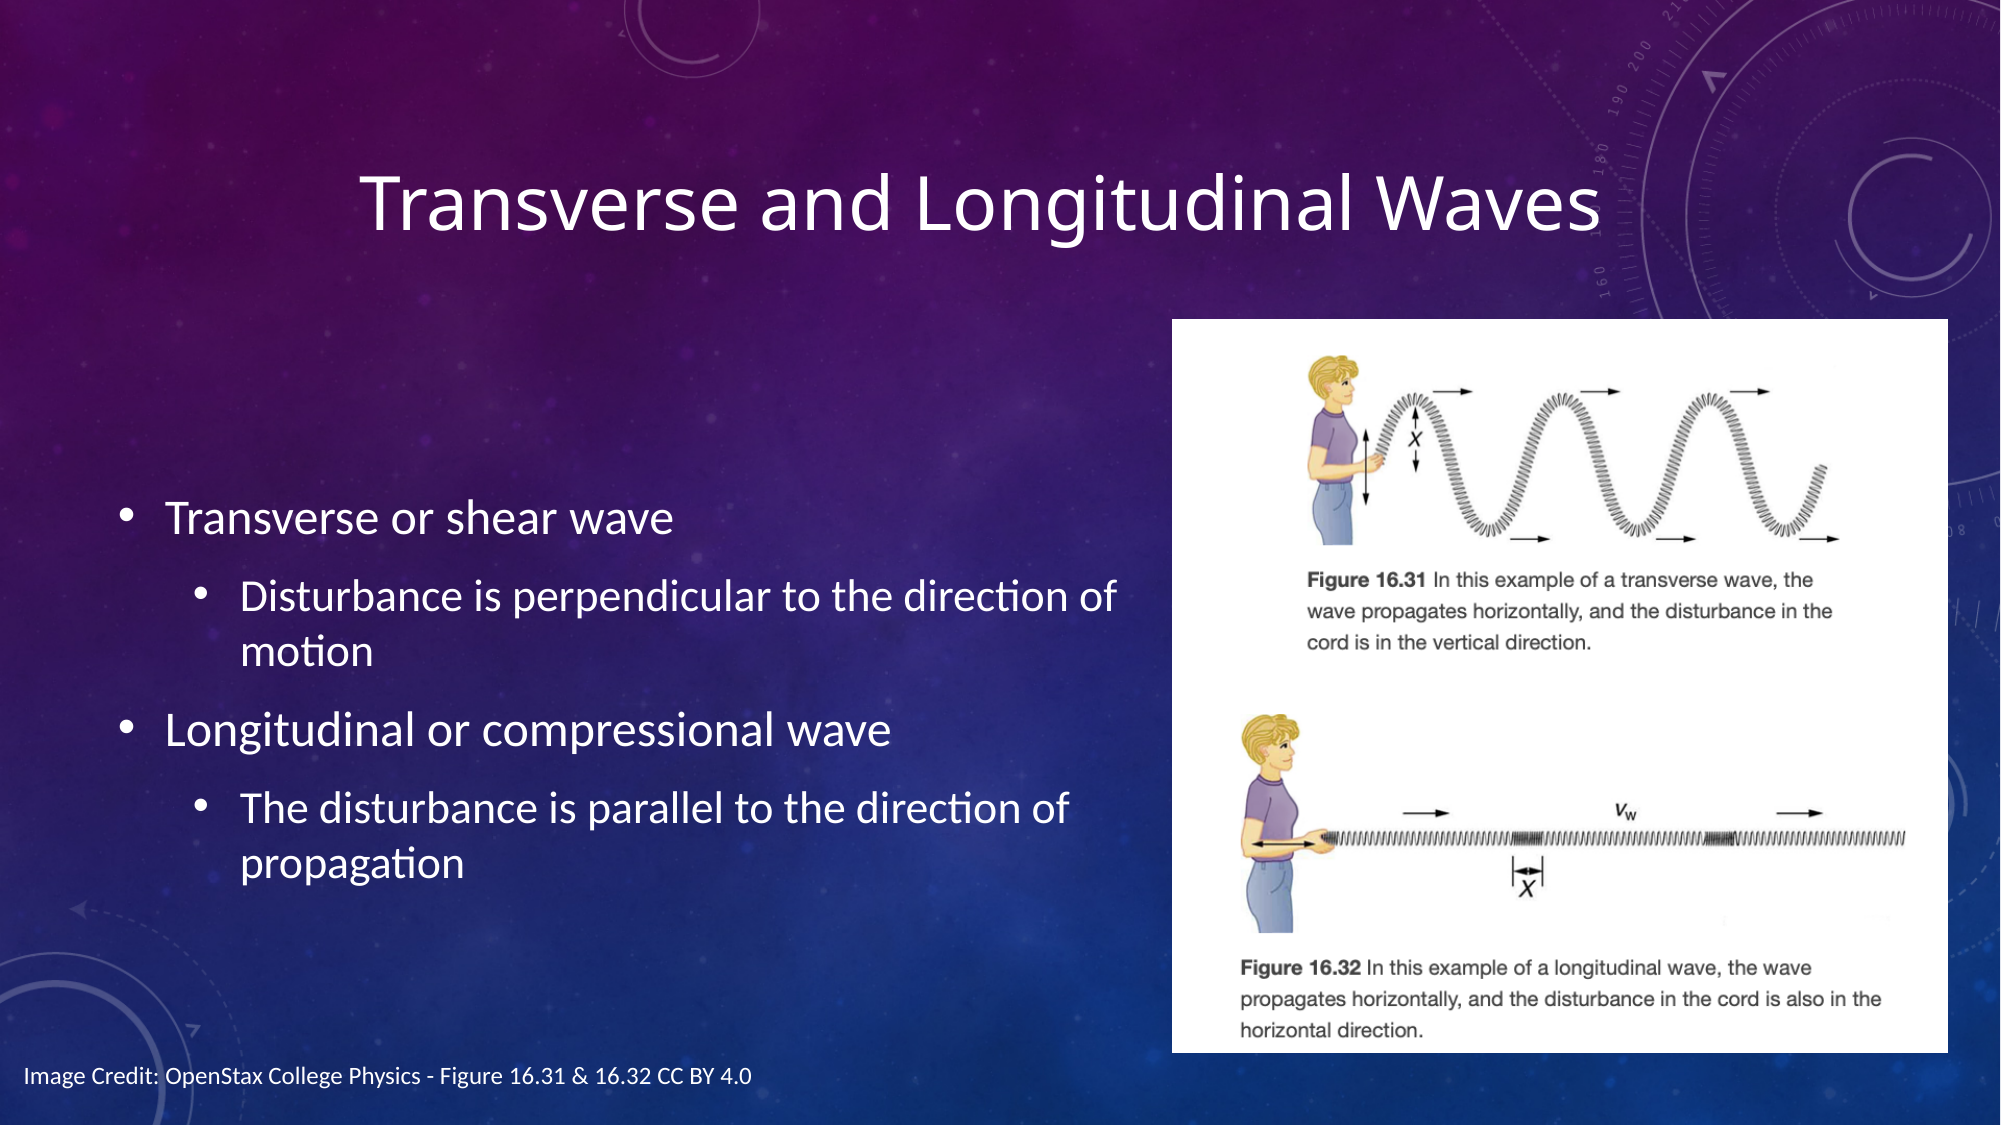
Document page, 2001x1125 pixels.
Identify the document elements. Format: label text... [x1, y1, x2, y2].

picture [0, 0, 2001, 1125]
list Transverse or shear wave Disturbance is perpendicular to the direction of motion Longitudinal or compressional wave The disturbance is parallel to the direction of propagation [109, 330, 1166, 1042]
title Transverse and Longitudinal Waves [149, 80, 1813, 321]
text_box Image Credit: OpenStax College Physics - Figure 16.31 & 16.32 CC BY 4.0 [16, 1051, 1891, 1097]
